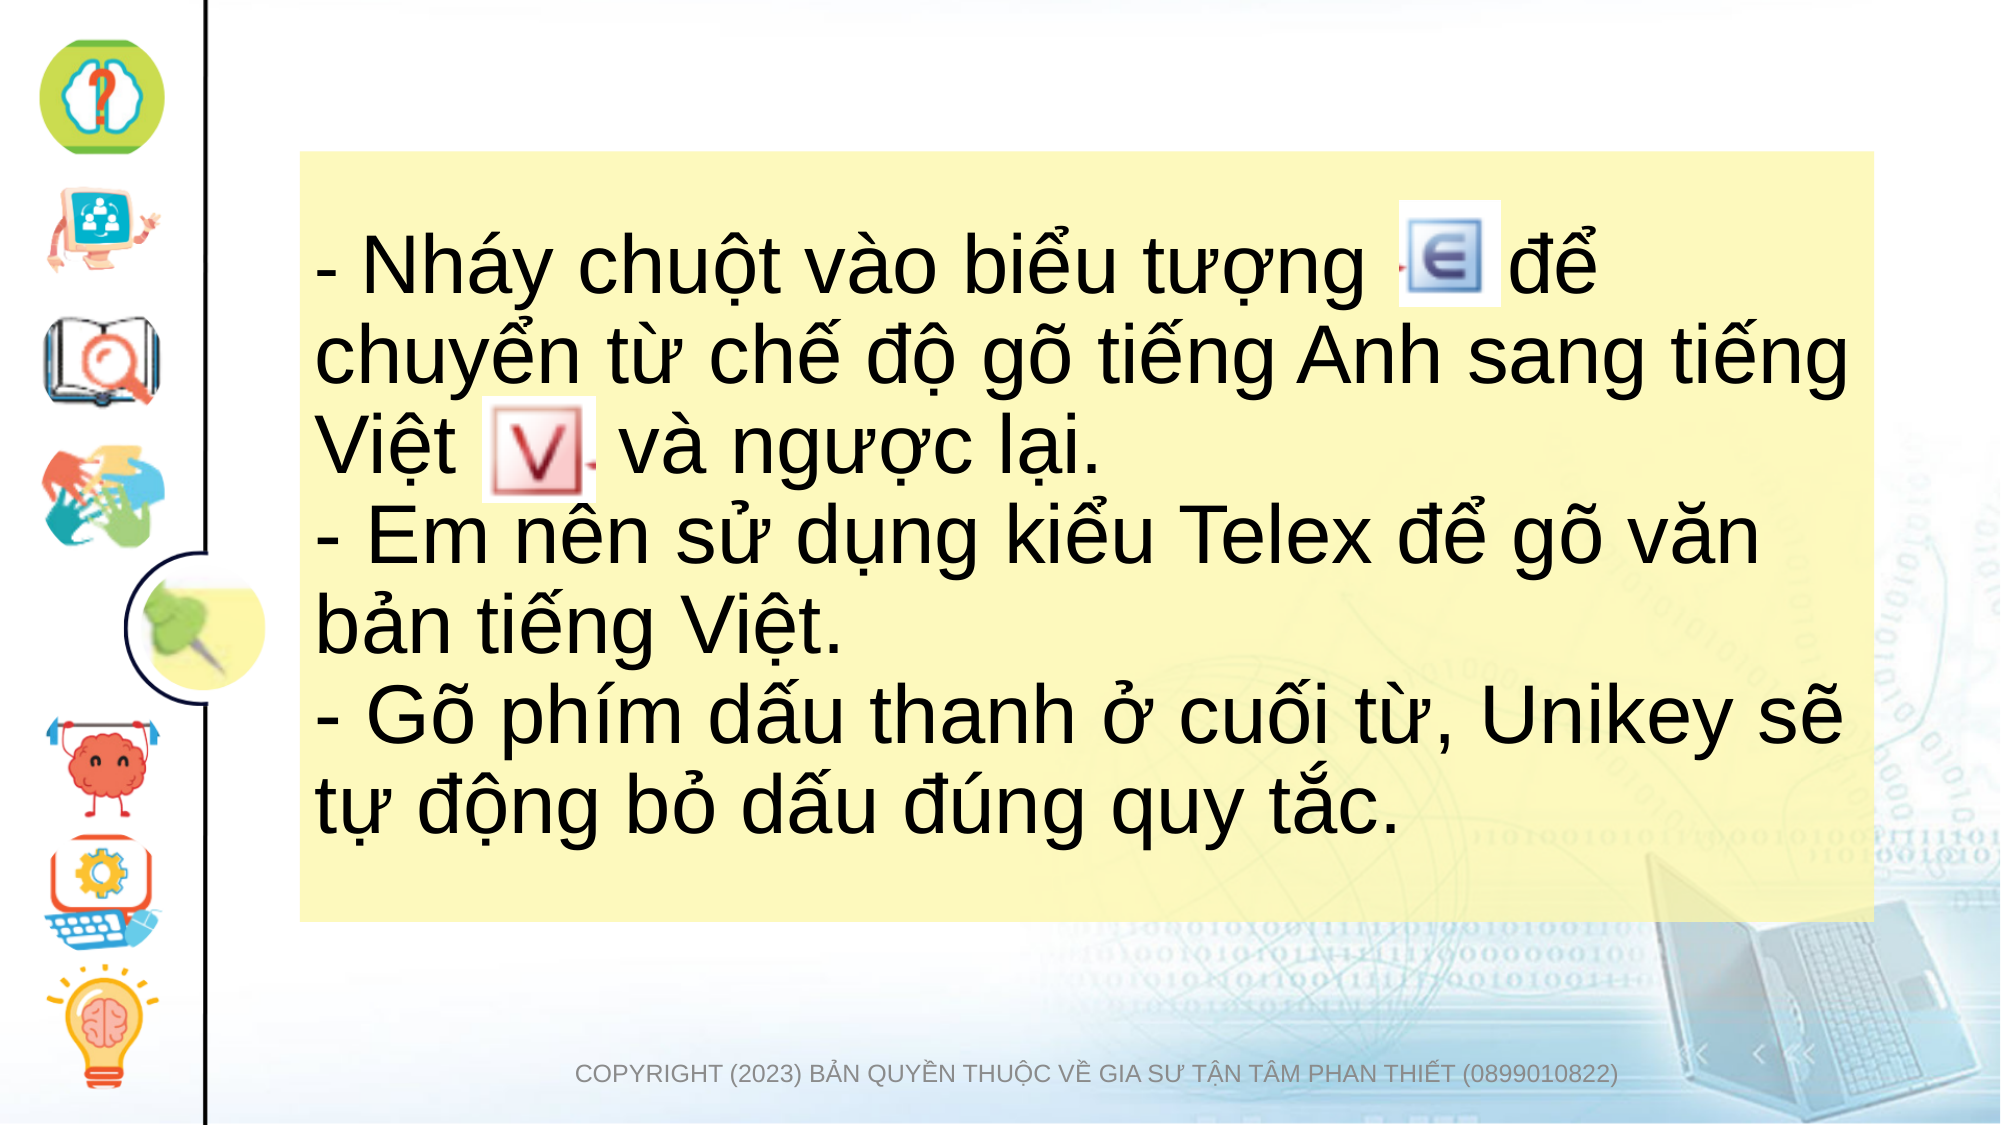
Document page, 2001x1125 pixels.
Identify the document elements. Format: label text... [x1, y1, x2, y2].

footer COPYRIGHT (2023) BẢN QUYỀN THUỘC VỀ GIA SƯ TẬN TÂM PHAN THIẾT (0899010822) [504, 1042, 1691, 1103]
title - Nháy chuột vào biểu tượng để chuyển từ chế độ gõ tiếng Anh sang tiếng Việt và ngược lại. - Em nên sử dụng kiểu Telex để gõ văn bản tiếng Việt. - Gõ phím dấu thanh ở cuối từ, Unikey sẽ tự động bỏ dấu đúng quy tắc. [299, 151, 1875, 922]
picture [0, 0, 2001, 1125]
